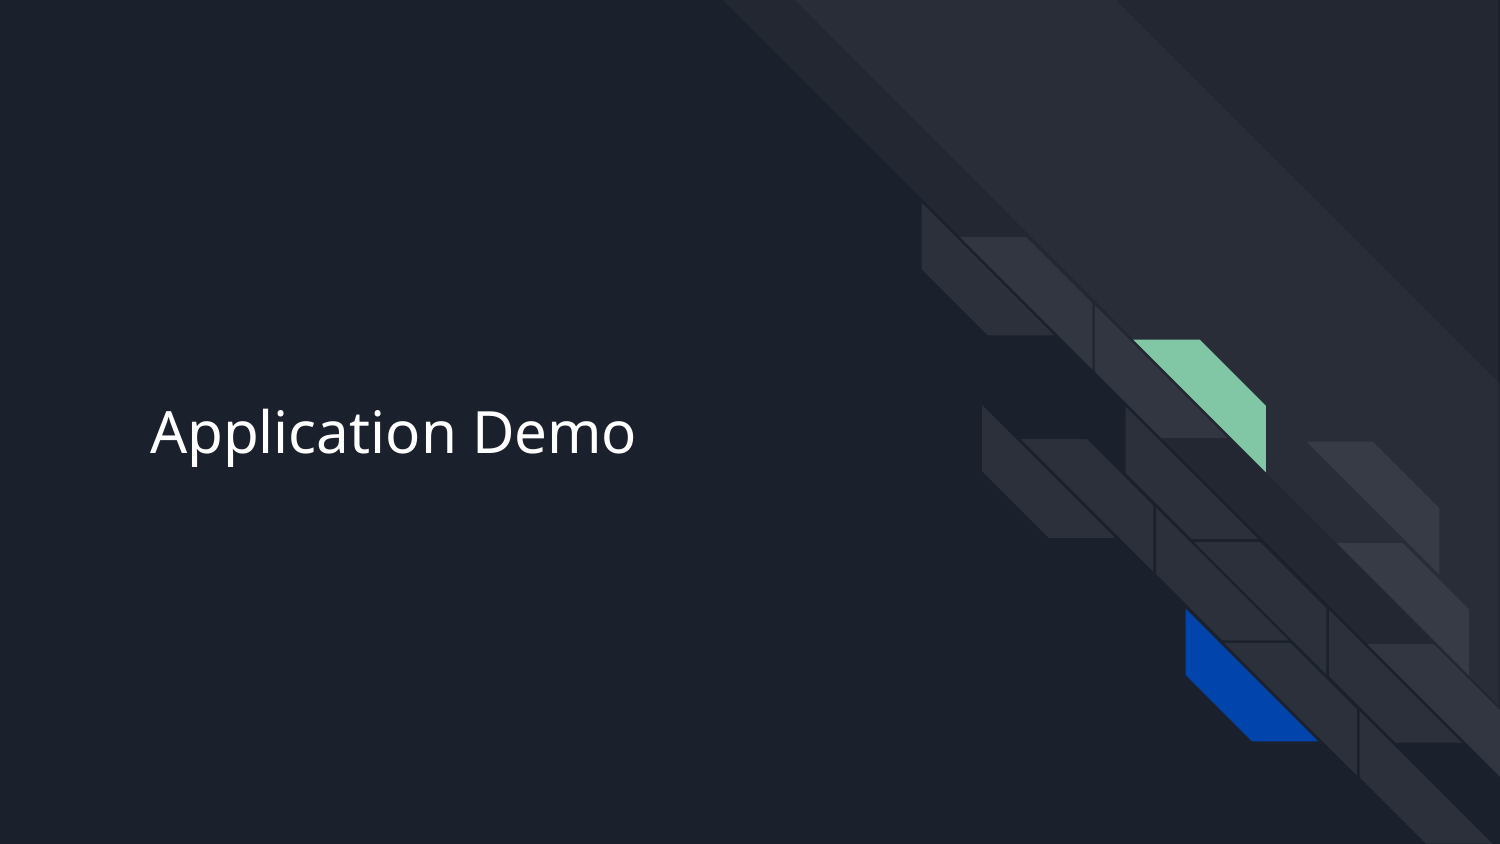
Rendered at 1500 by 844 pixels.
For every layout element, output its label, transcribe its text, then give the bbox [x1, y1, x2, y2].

title Application Demo [135, 336, 888, 526]
